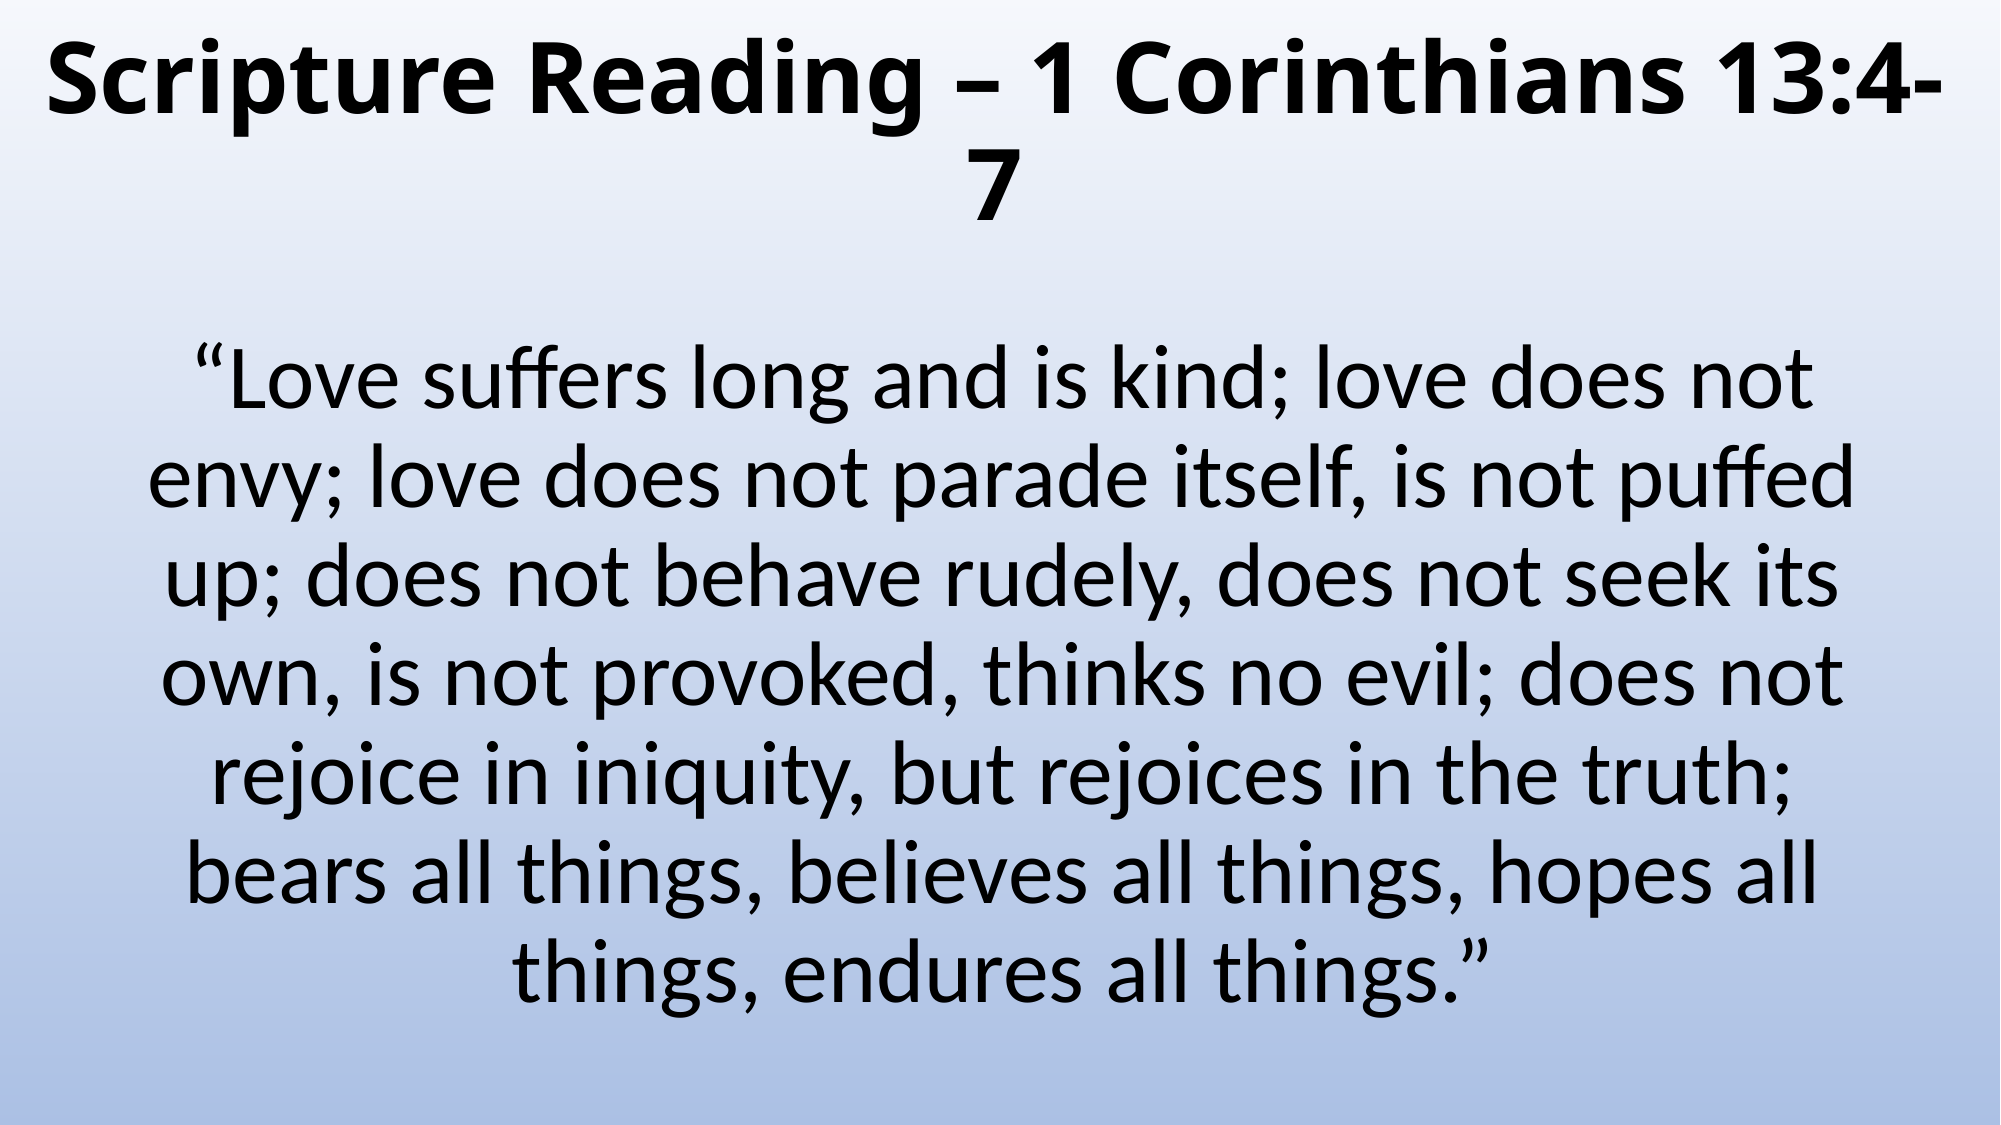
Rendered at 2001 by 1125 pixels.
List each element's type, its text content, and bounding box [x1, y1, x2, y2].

list “Love suffers long and is kind; love does not envy; love does not parade itself, is not puffed up; does not behave rudely, does not seek its own, is not provoked, thinks no evil; does not rejoice in iniquity, but rejoices in the truth; bears all things, believes all things, hopes all things, endures all things.” [97, 321, 1911, 1125]
title Scripture Reading – 1 Corinthians 13:4-7 [23, 20, 1968, 250]
